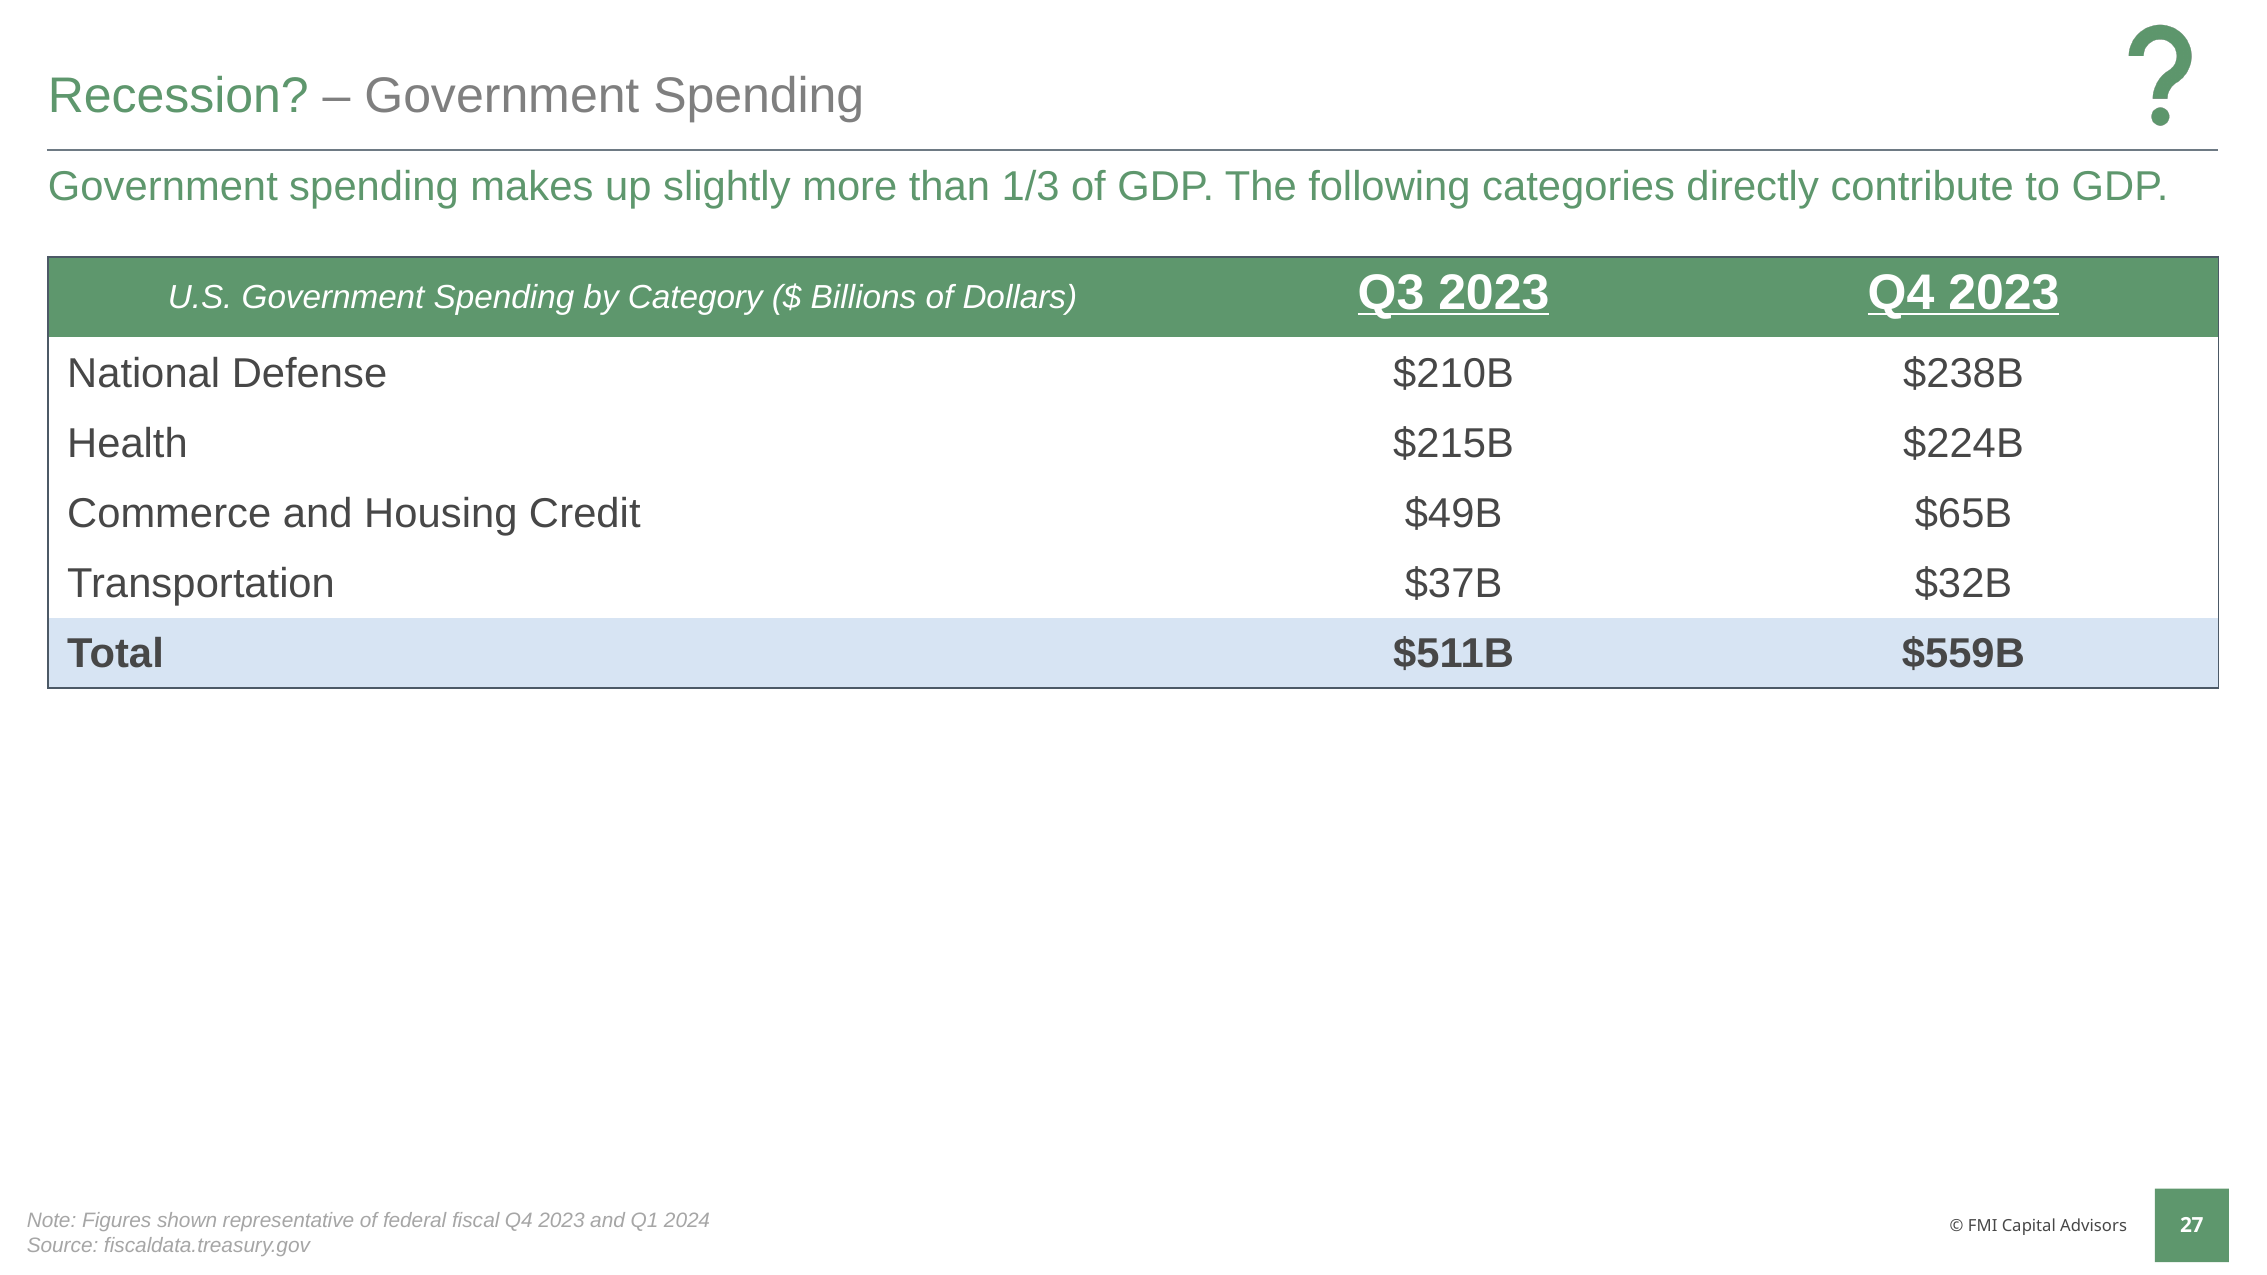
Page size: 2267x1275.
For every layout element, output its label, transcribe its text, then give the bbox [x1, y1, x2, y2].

table_header U.S. Government Spending by Category ($ Billions of Dollars) [49, 258, 1199, 337]
table_cell Commerce and Housing Credit [49, 478, 1199, 548]
table_cell $37B [1199, 548, 1709, 618]
table_cell $49B [1199, 478, 1709, 548]
table_cell $32B [1709, 548, 2218, 618]
text_box Note: Figures shown representative of federal fiscal Q4 2023 and Q1 2024 Source: fiscaldata.treasury.gov [26, 1228, 1527, 1264]
table_cell $224B [1709, 408, 2218, 478]
table_cell $210B [1199, 337, 1709, 408]
table_cell $215B [1199, 408, 1709, 478]
table_cell National Defense [49, 337, 1199, 408]
table_cell Total [49, 618, 1199, 687]
text_box Recession? – Government Spending [47, 68, 2219, 142]
table_cell $559B [1709, 618, 2218, 687]
table_cell $65B [1709, 478, 2218, 548]
table_cell $511B [1199, 618, 1709, 687]
table_header Q3 2023 [1199, 258, 1709, 337]
table_header Q4 2023 [1709, 258, 2218, 337]
table_cell $238B [1709, 337, 2218, 408]
table_cell Transportation [49, 548, 1199, 618]
table_cell Health [49, 408, 1199, 478]
text_box Government spending makes up slightly more than 1/3 of GDP. The following categories directly contribute to GDP. [47, 158, 2219, 217]
picture [2101, 16, 2219, 134]
